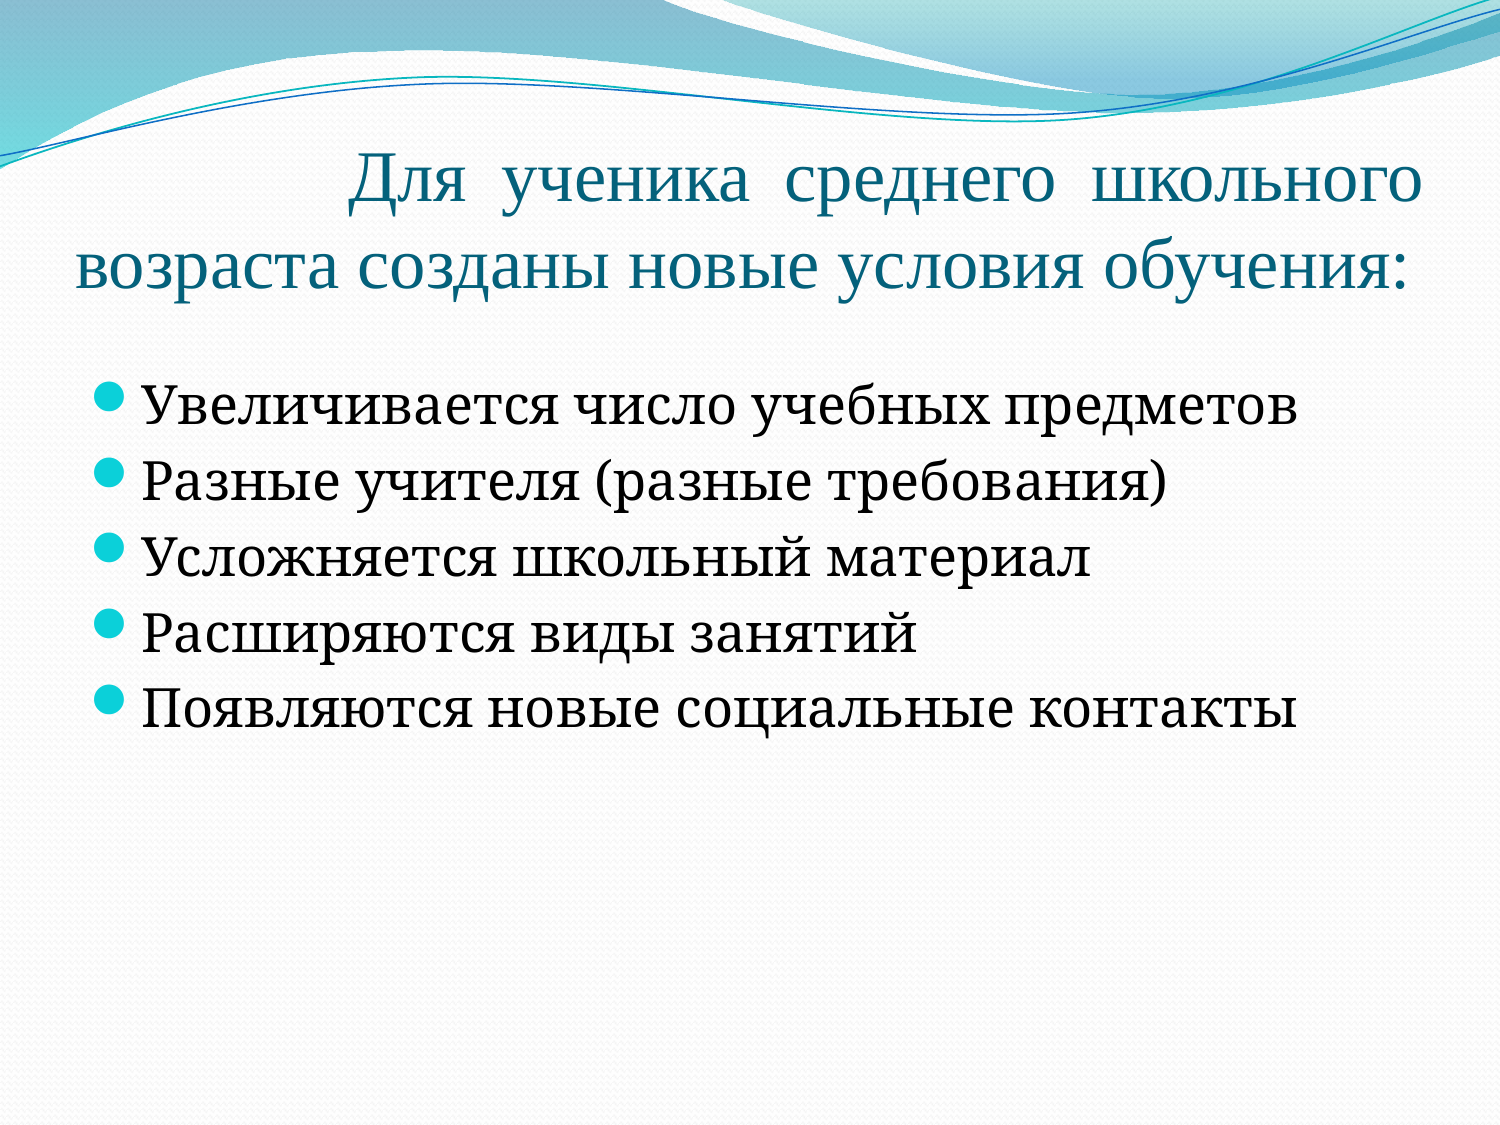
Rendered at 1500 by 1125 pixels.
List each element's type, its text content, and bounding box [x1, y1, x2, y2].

title Для ученика среднего школьного возраста созданы новые условия обучения: [75, 115, 1425, 303]
list Увеличивается число учебных предметов Разные учителя (разные требования) Усложняется школьный материал Расширяются виды занятий Появляются новые социальные контакты [75, 363, 1425, 1038]
